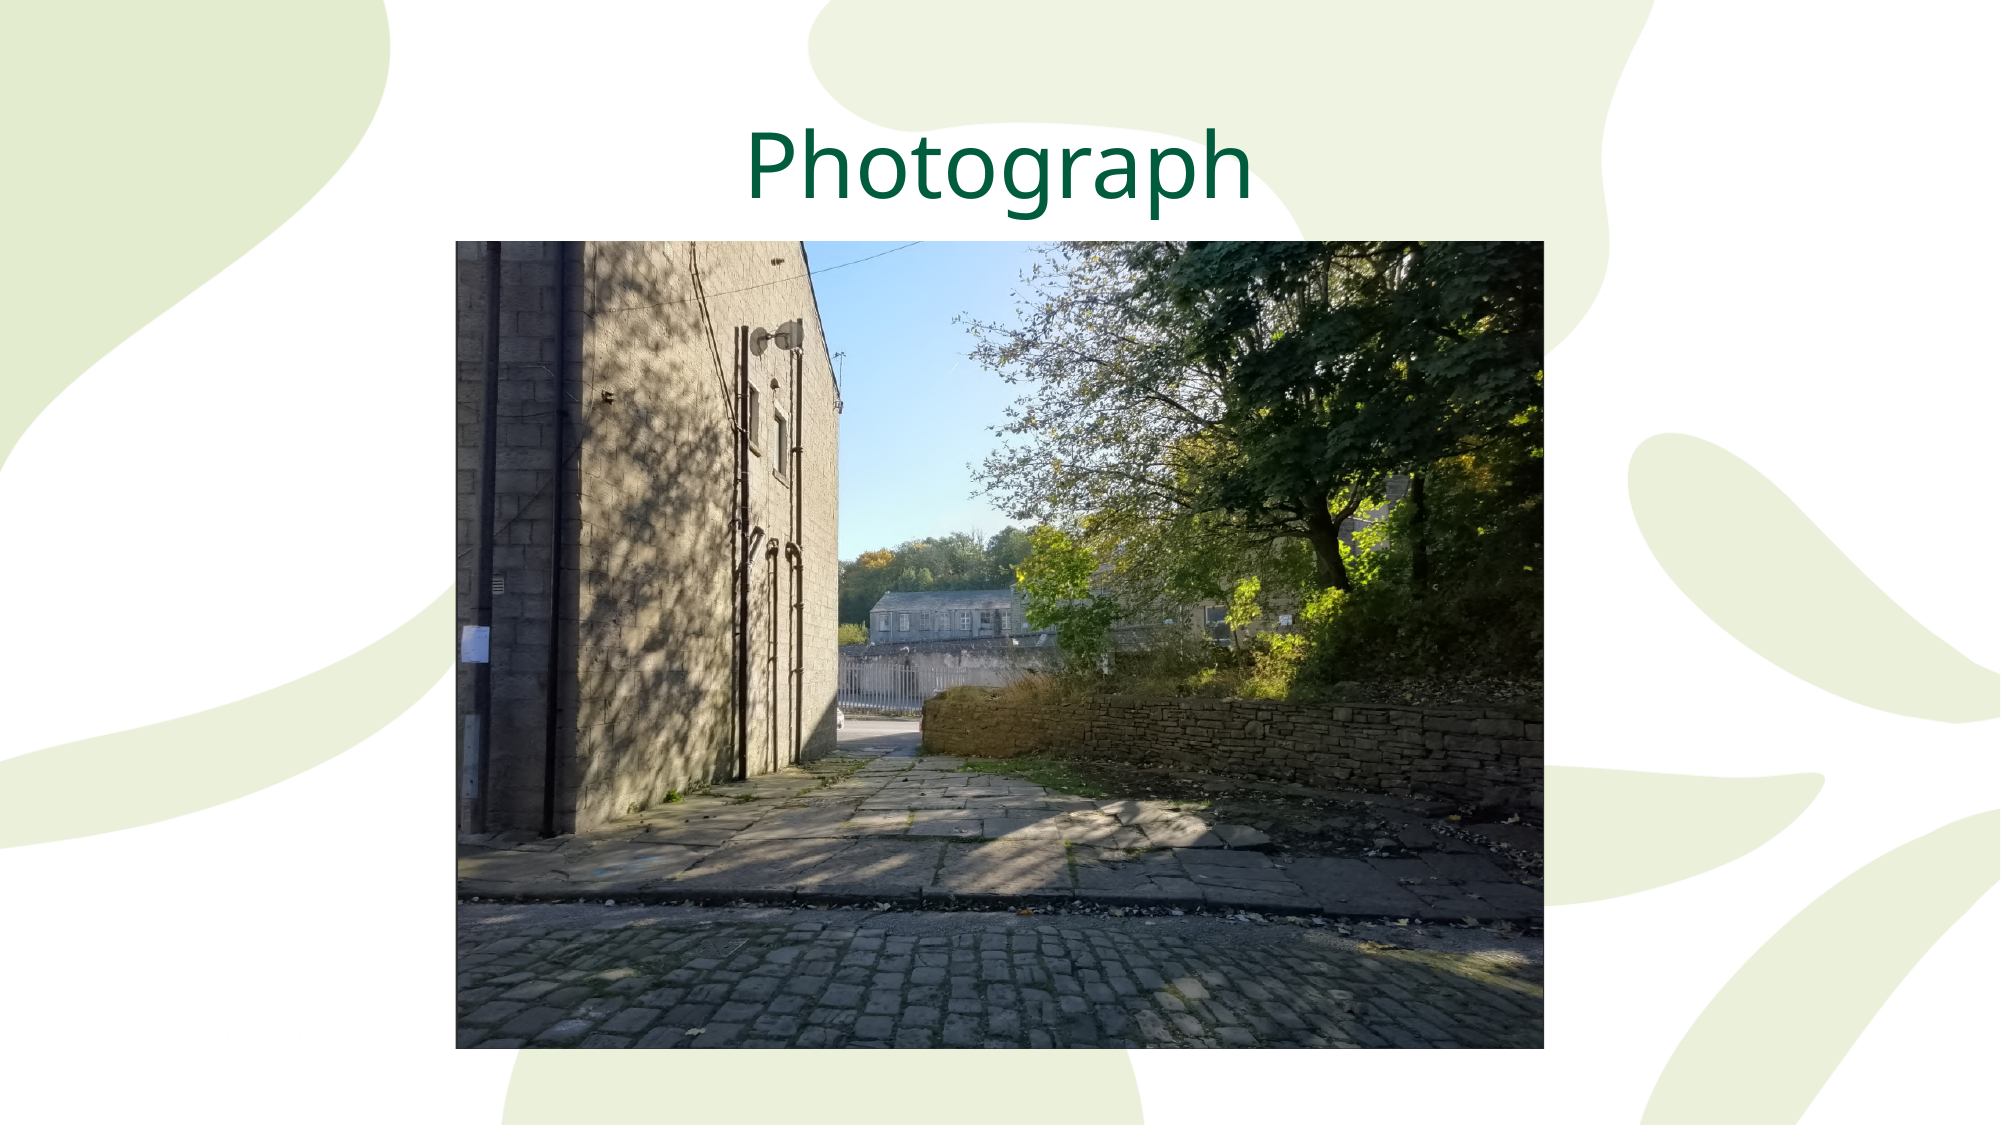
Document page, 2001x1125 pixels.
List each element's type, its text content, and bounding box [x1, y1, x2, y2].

title Photograph [137, 59, 1863, 278]
picture [0, 0, 2001, 1125]
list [455, 241, 1545, 1049]
